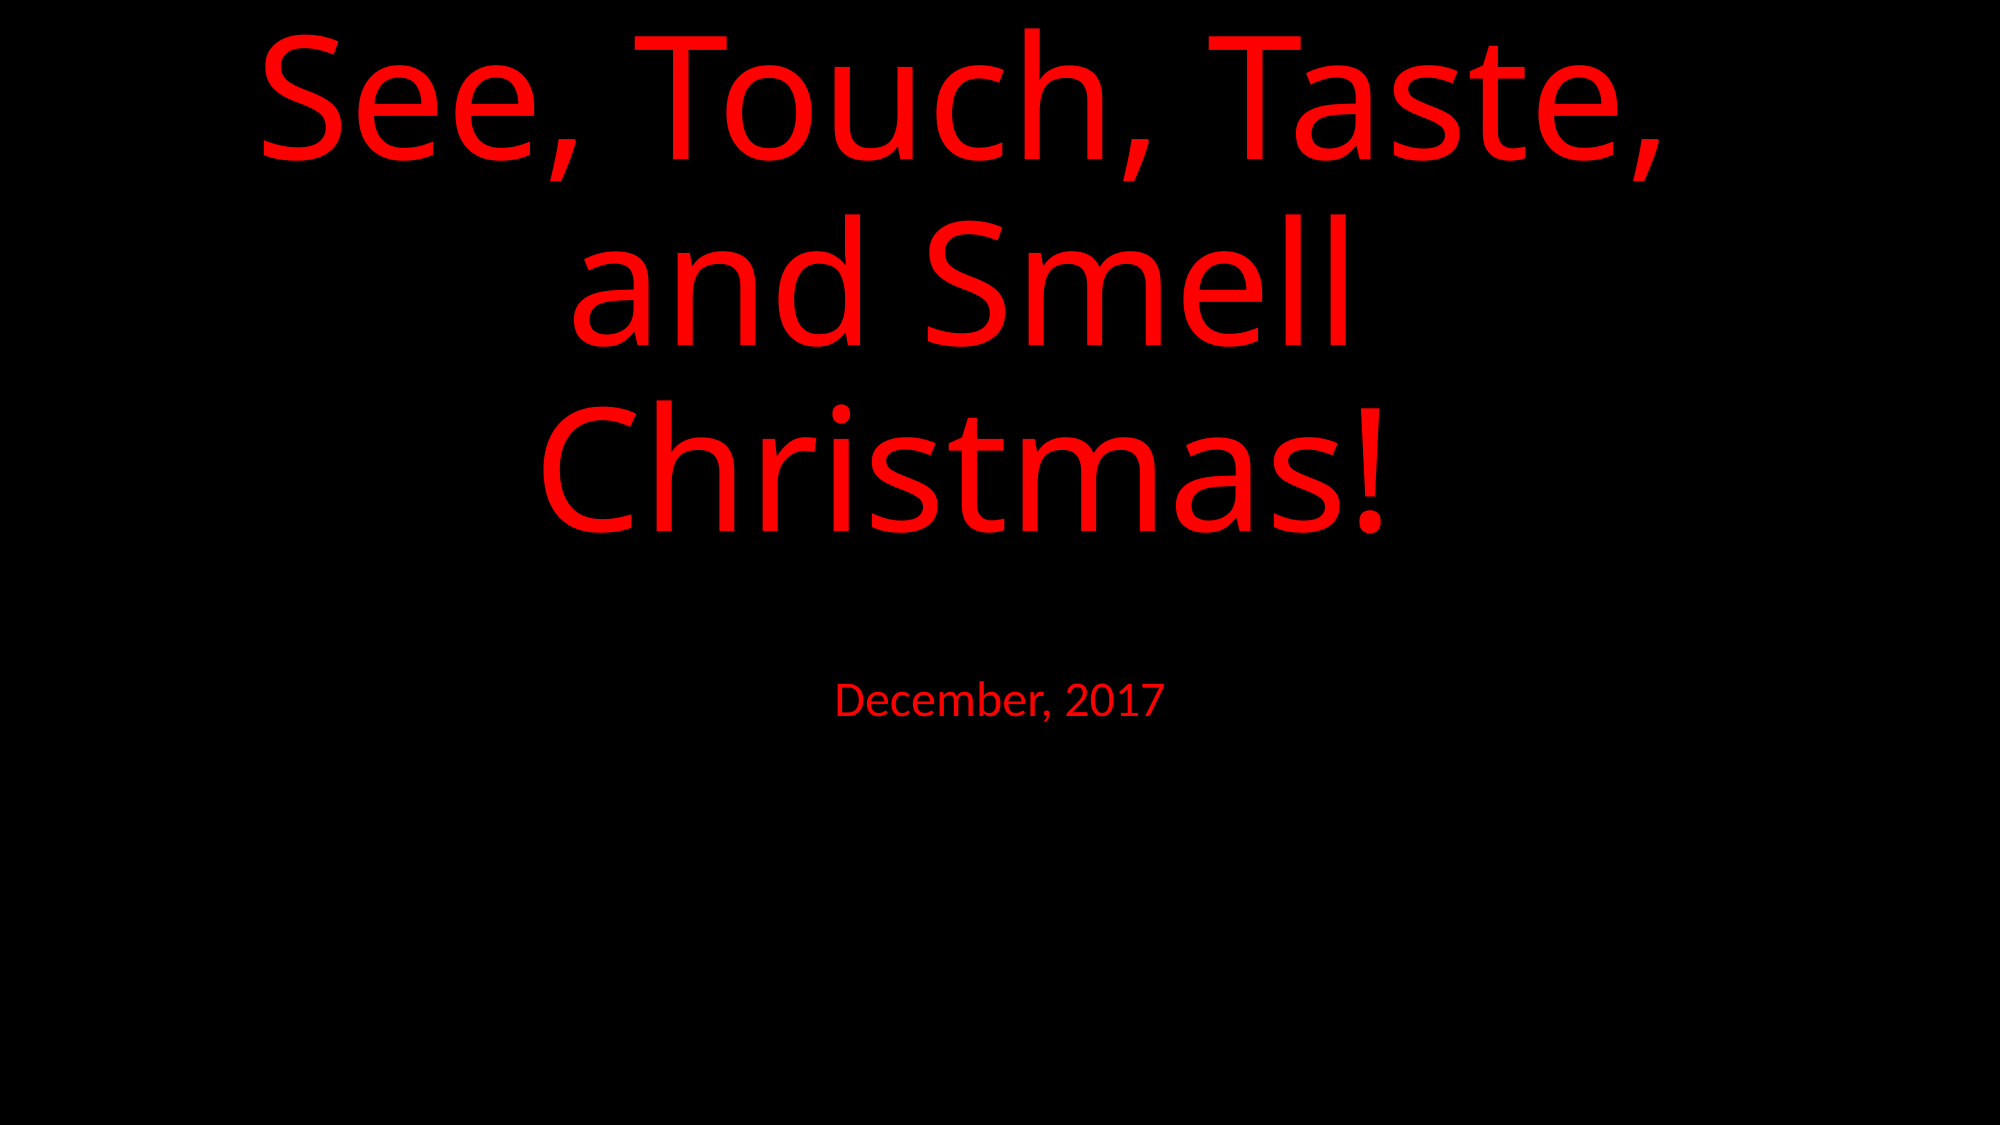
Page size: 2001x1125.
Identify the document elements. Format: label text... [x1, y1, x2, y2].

subtitle By: Student December, 2017 [249, 590, 1750, 863]
title See, Touch, Taste, and Smell Christmas! [178, 0, 1750, 576]
